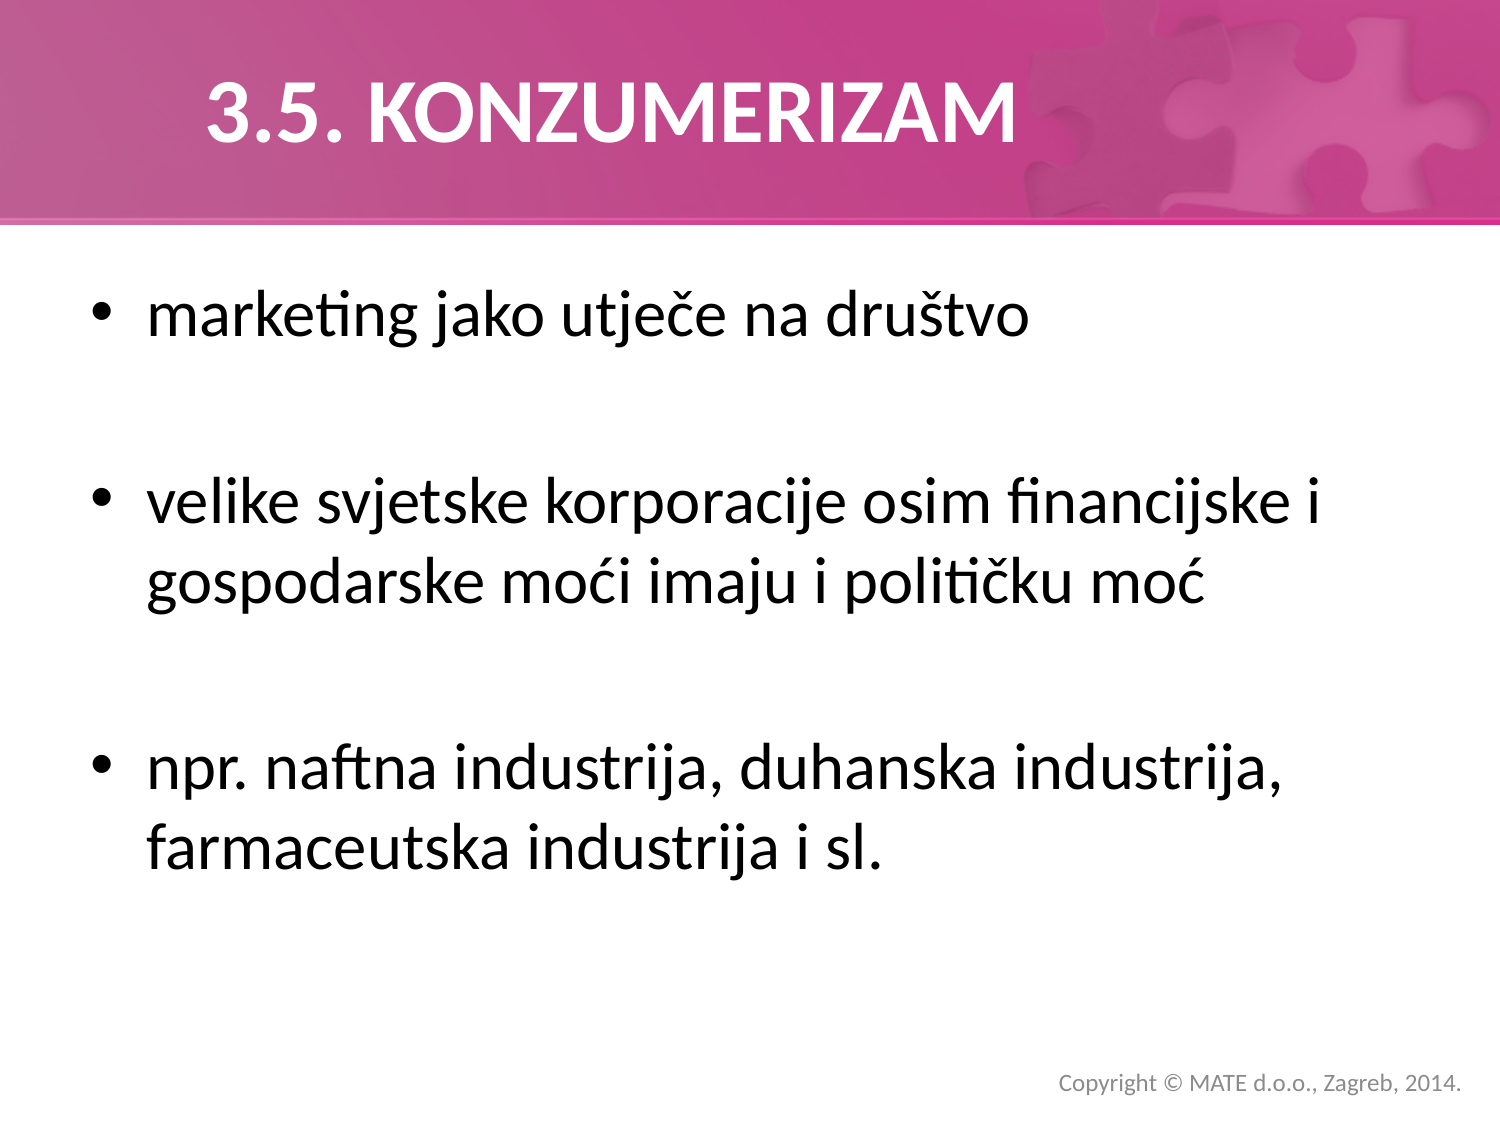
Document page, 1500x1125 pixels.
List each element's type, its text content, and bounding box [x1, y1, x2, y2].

title 3.5. KONZUMERIZAM [0, 12, 1225, 200]
list marketing jako utječe na društvo velike svjetske korporacije osim financijske i gospodarske moći imaju i političku moć npr. naftna industrija, duhanska industrija, farmaceutska industrija i sl. [75, 262, 1425, 1005]
footer Copyright © MATE d.o.o., Zagreb, 2014. [702, 1058, 1478, 1104]
picture [0, 0, 1500, 225]
